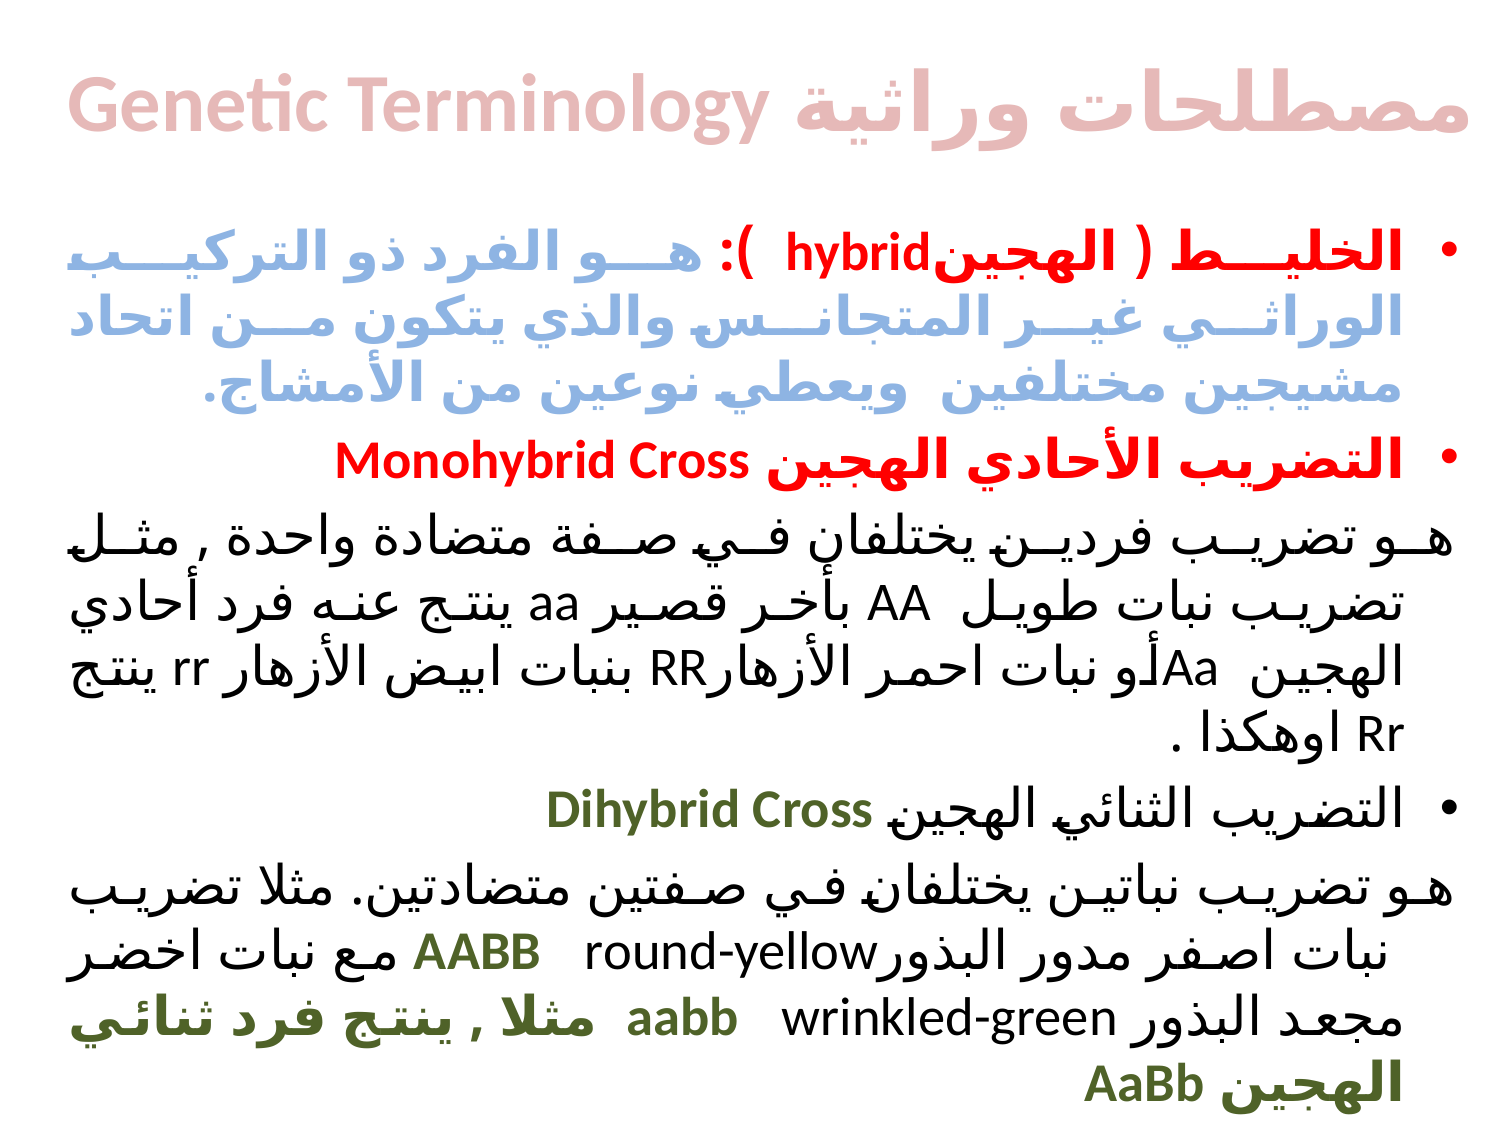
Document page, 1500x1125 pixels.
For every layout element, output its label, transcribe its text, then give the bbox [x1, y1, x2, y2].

title مصطلحات وراثية Genetic Terminology [0, 0, 1500, 197]
list الخليط ( الهجينhybrid ): هو الفرد ذو التركيب الوراثي غير المتجانس والذي يتكون من اتحاد مشيجين مختلفين ويعطي نوعين من الأمشاج. التضريب الأحادي الهجين Monohybrid Cross هو تضريب فردين يختلفان في صفة متضادة واحدة , مثل تضريب نبات طويل AA بأخر قصير aa ينتج عنه فرد أحادي الهجين Aaأو نبات احمر الأزهارRR بنبات ابيض الأزهار rr ينتج Rr اوهكذا . التضريب الثنائي الهجين Dihybrid Cross هو تضريب نباتين يختلفان في صفتين متضادتين. مثلا تضريب نبات اصفر مدور البذورAABB round-yellow مع نبات اخضر مجعد البذور aabb wrinkled-green مثلا , ينتج فرد ثنائي الهجين AaBb [53, 208, 1471, 1125]
